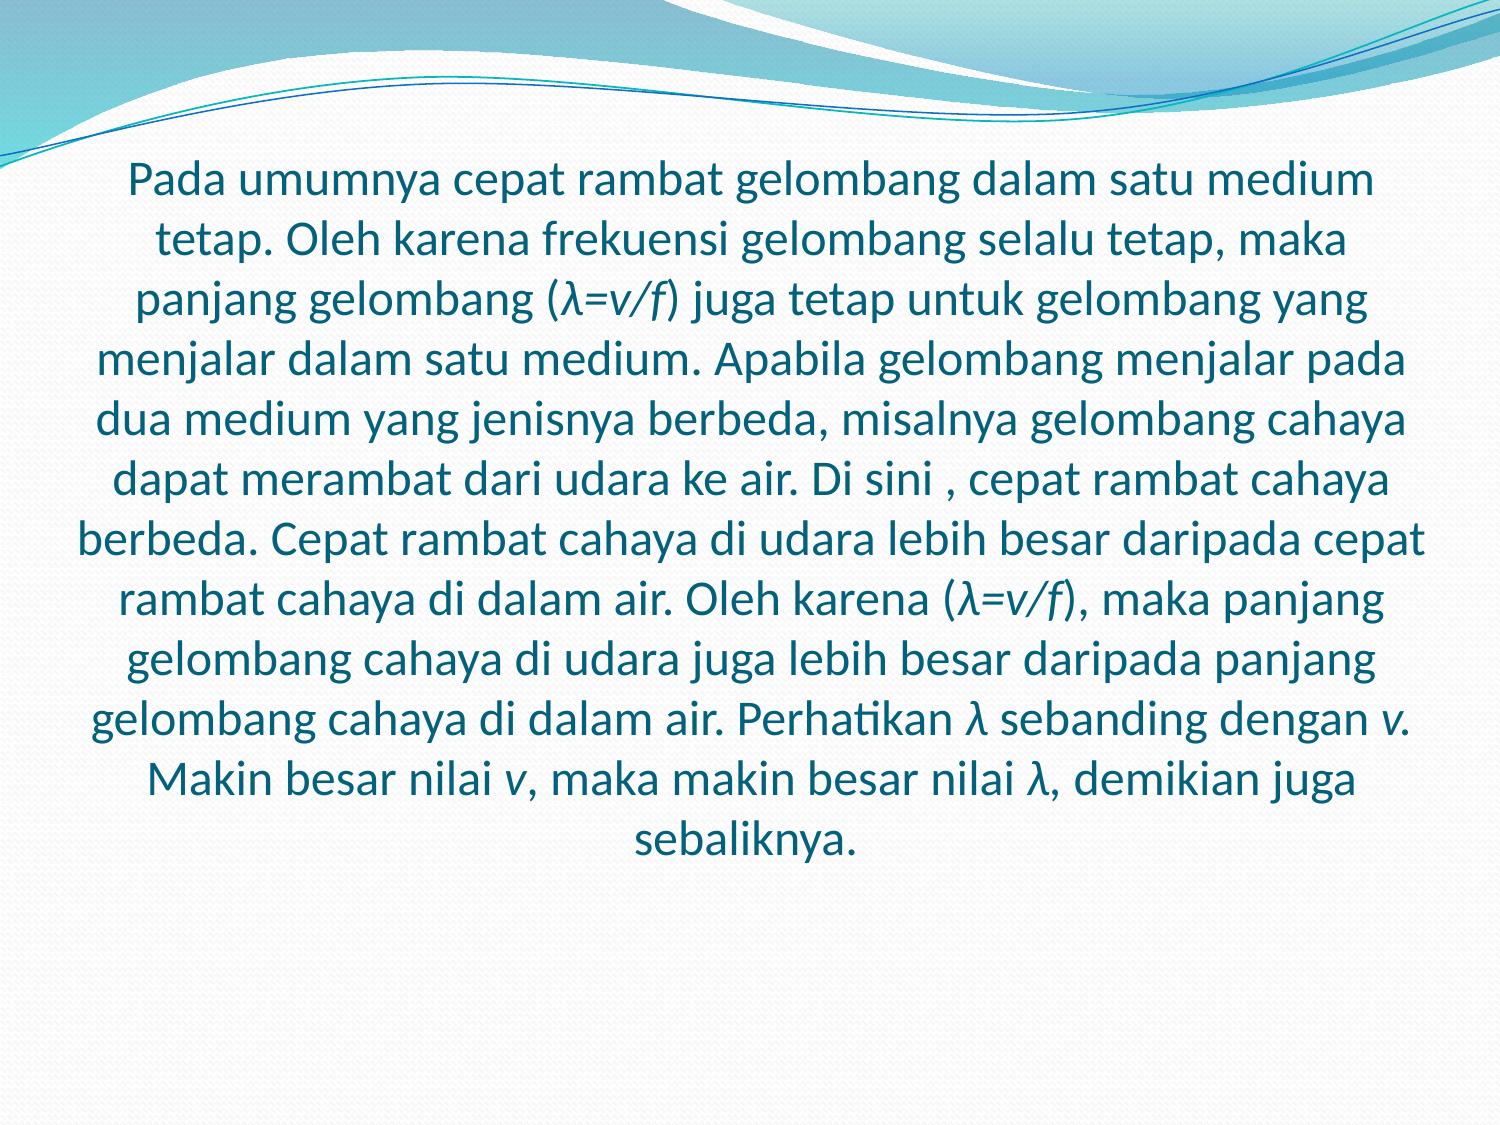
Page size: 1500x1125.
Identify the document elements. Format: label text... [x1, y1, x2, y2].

title Pada umumnya cepat rambat gelombang dalam satu medium tetap. Oleh karena frekuensi gelombang selalu tetap, maka panjang gelombang (λ=v/f) juga tetap untuk gelombang yang menjalar dalam satu medium. Apabila gelombang menjalar pada dua medium yang jenisnya berbeda, misalnya gelombang cahaya dapat merambat dari udara ke air. Di sini , cepat rambat cahaya berbeda. Cepat rambat cahaya di udara lebih besar daripada cepat rambat cahaya di dalam air. Oleh karena (λ=v/f), maka panjang gelombang cahaya di udara juga lebih besar daripada panjang gelombang cahaya di dalam air. Perhatikan λ sebanding dengan v. Makin besar nilai v, maka makin besar nilai λ, demikian juga sebaliknya. [70, 234, 1433, 926]
